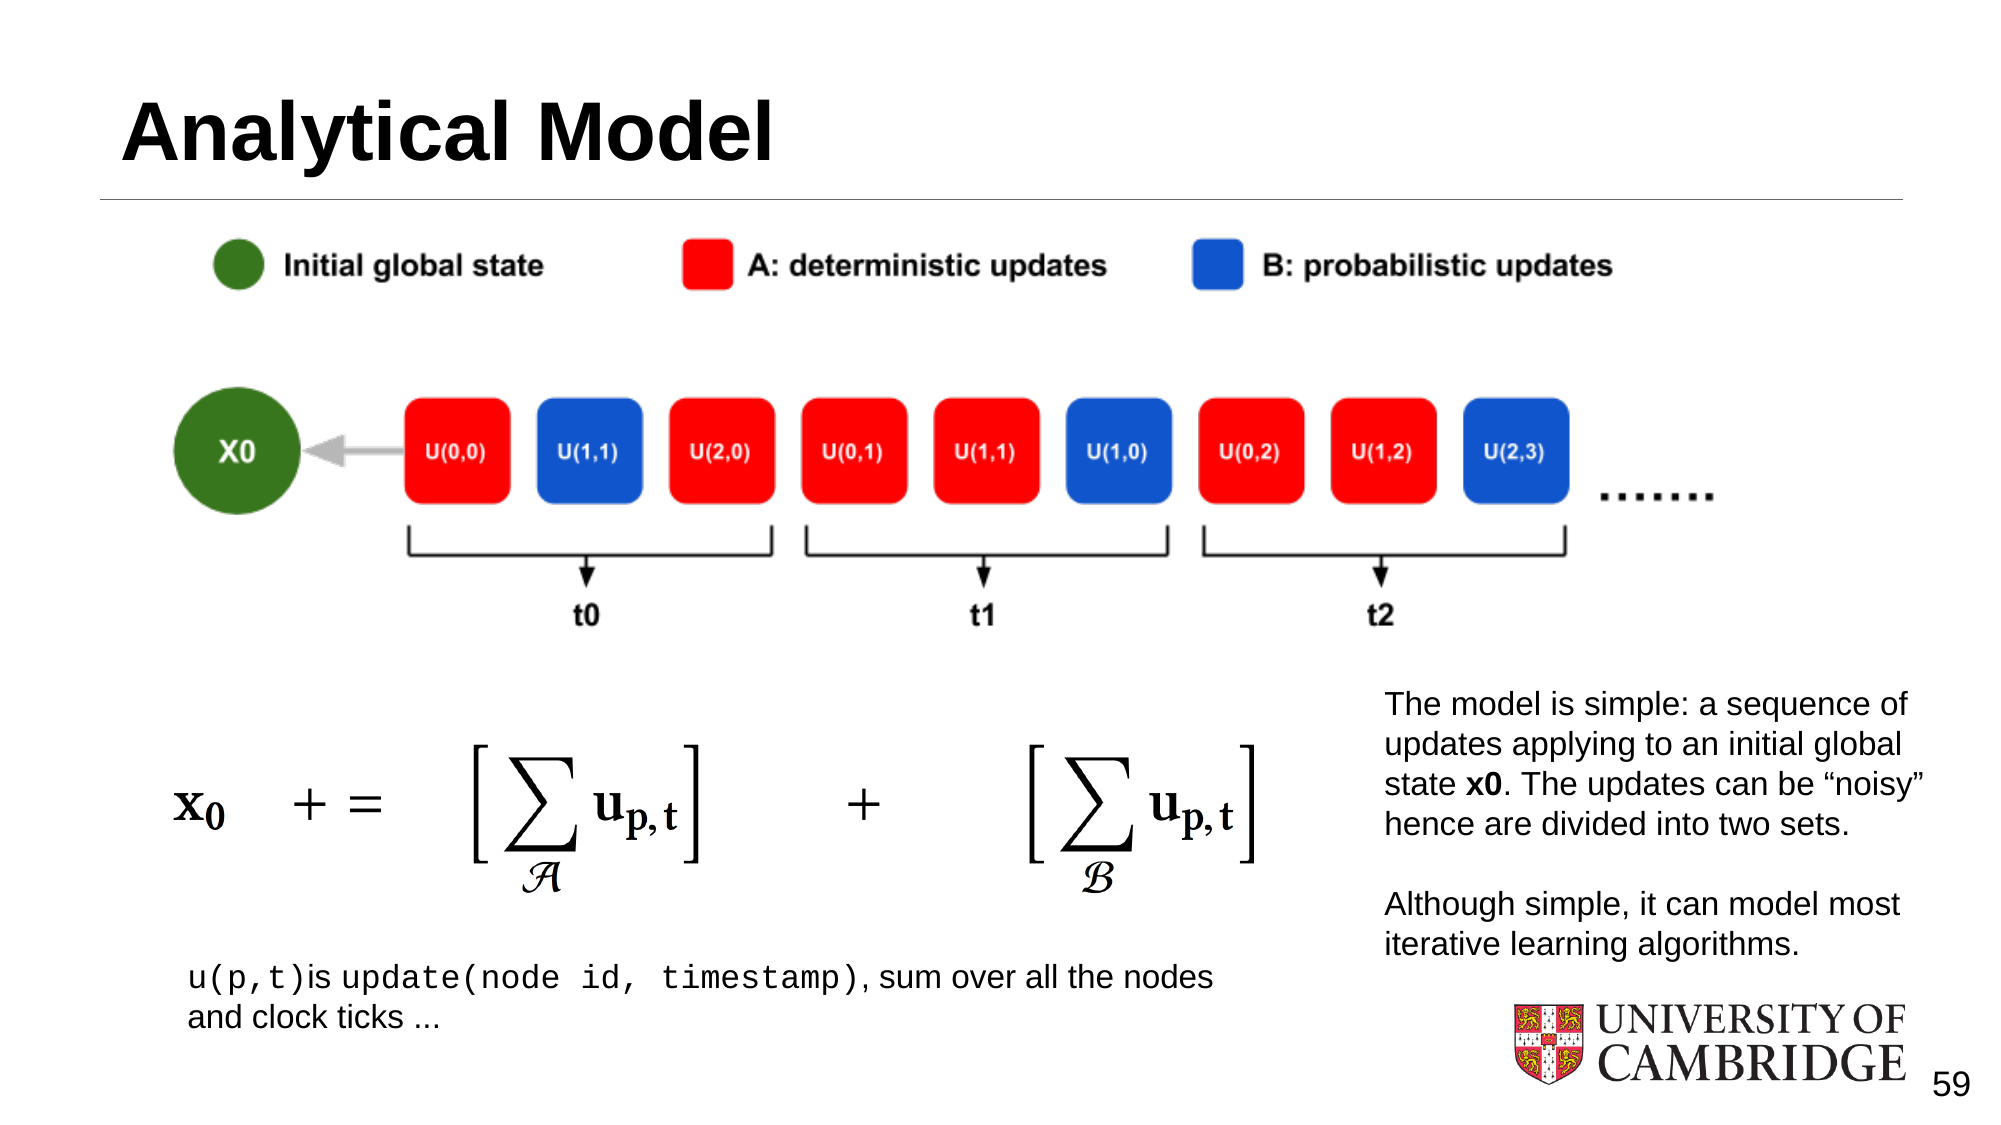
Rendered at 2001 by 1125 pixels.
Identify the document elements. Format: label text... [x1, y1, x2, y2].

picture [166, 734, 1268, 902]
title Analytical Model [99, 45, 1900, 198]
picture [1514, 1003, 1906, 1085]
slide_number 59 [1871, 1038, 1992, 1125]
text_box The model is simple: a sequence of updates applying to an initial global state x0. The updates can be “noisy” hence are divided into two sets. Although simple, it can model most iterative learning algorithms. [1364, 662, 1959, 973]
picture [167, 217, 1733, 646]
text_box u(p,t)is update(node id, timestamp), sum over all the nodes and clock ticks ... [167, 935, 1284, 1054]
